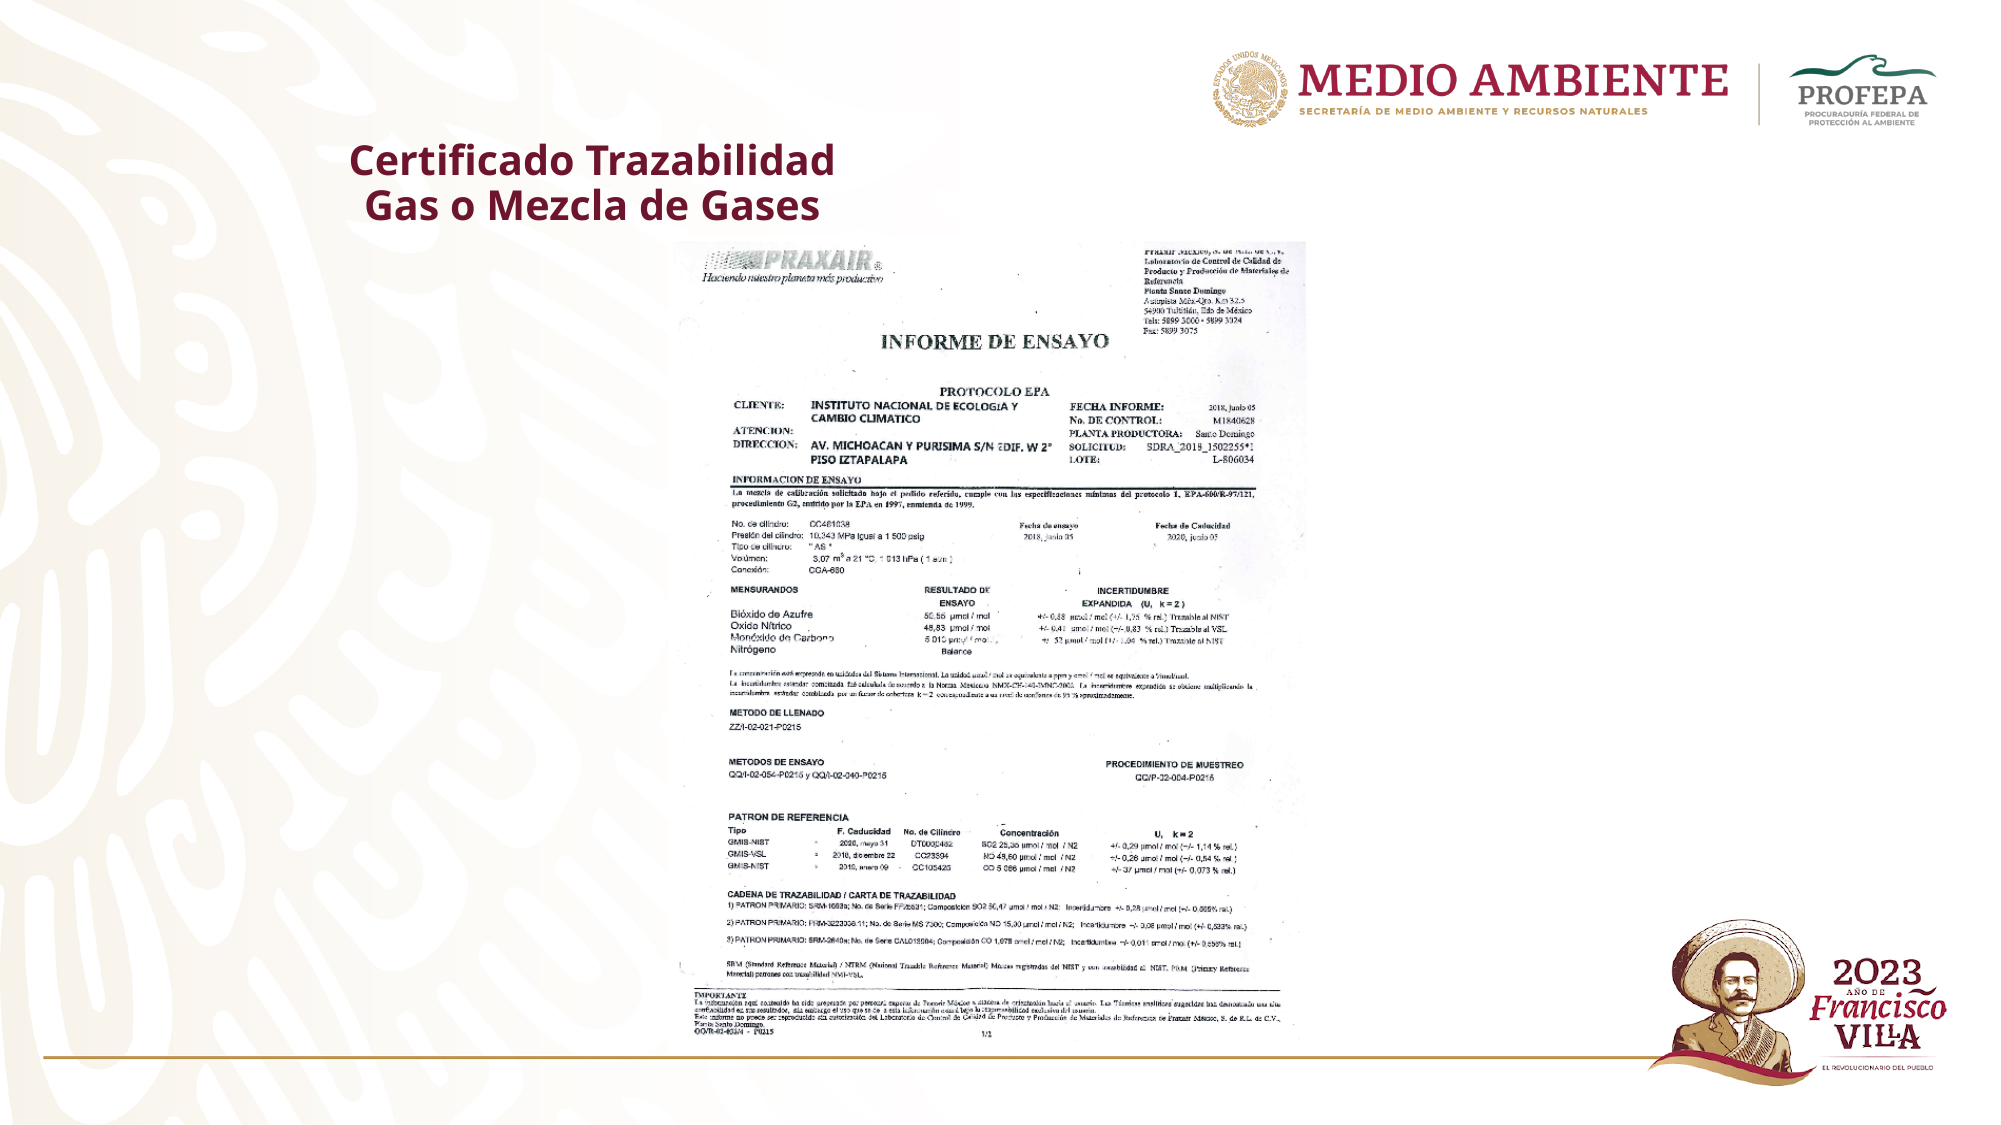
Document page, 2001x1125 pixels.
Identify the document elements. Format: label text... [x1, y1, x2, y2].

picture [0, 0, 2001, 1125]
title Certificado Trazabilidad Gas o Mezcla de Gases [0, 131, 1196, 237]
